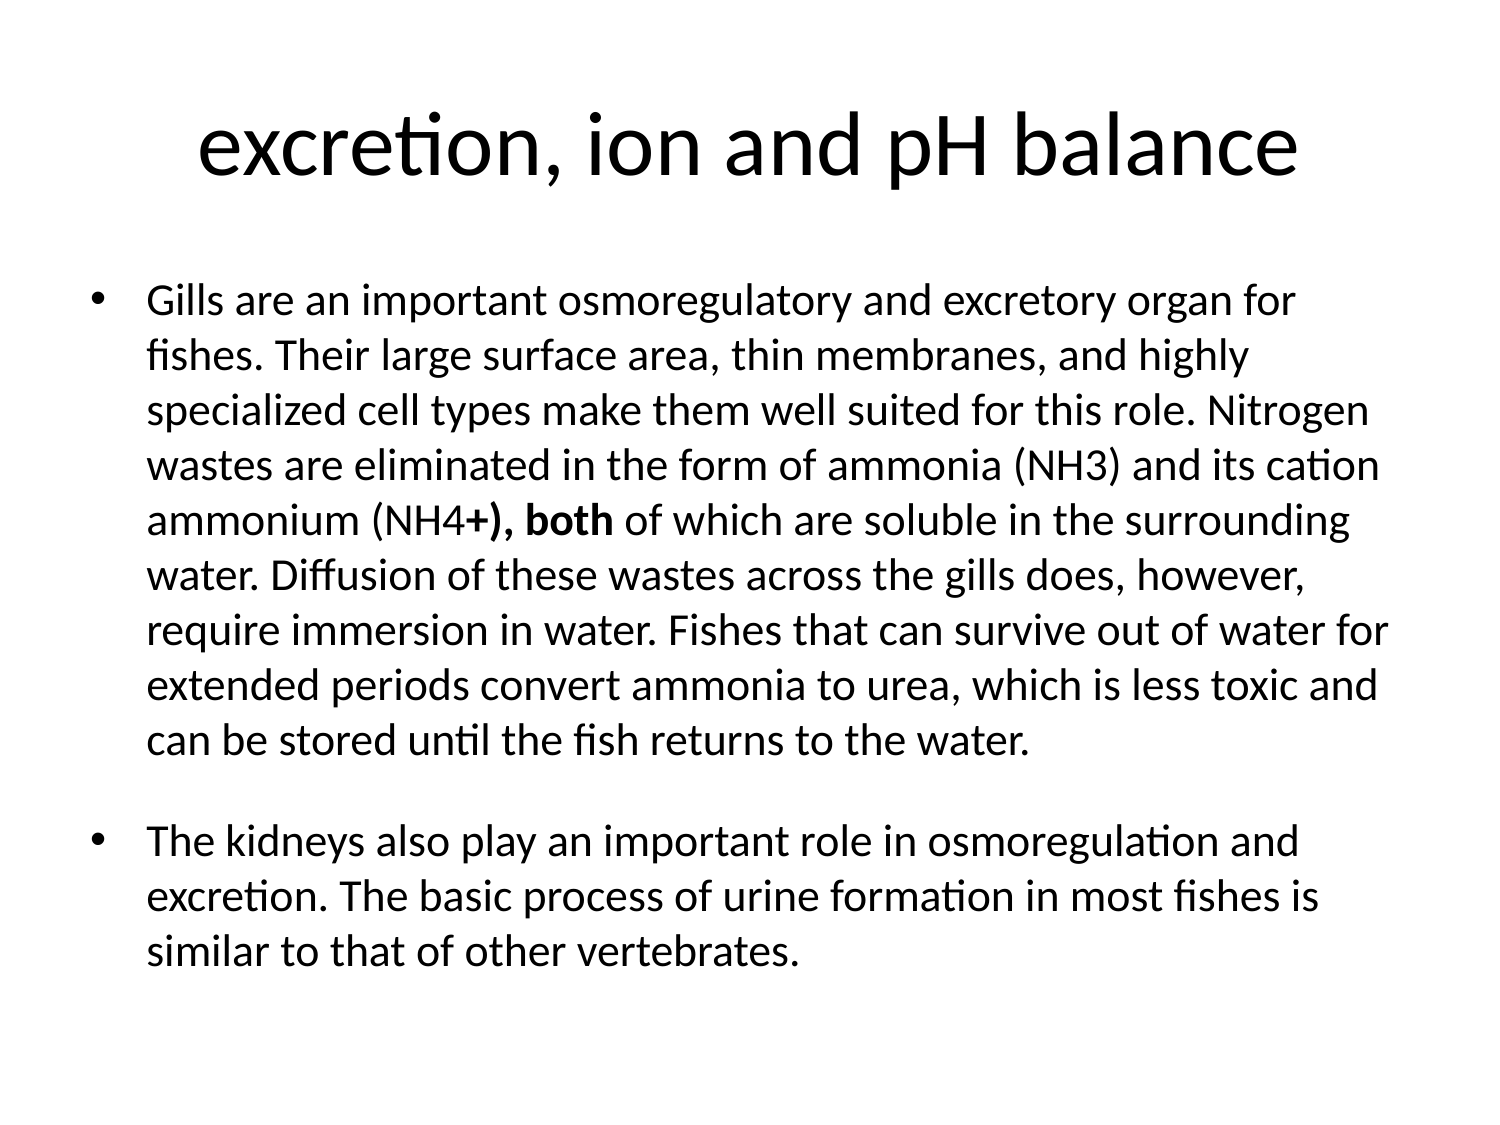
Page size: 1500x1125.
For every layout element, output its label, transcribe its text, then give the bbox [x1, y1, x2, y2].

list Gills are an important osmoregulatory and excretory organ for fishes. Their large surface area, thin membranes, and highly specialized cell types make them well suited for this role. Nitrogen wastes are eliminated in the form of ammonia (NH3) and its cation ammonium (NH4+), both of which are soluble in the surrounding water. Diffusion of these wastes across the gills does, however, require immersion in water. Fishes that can survive out of water for extended periods convert ammonia to urea, which is less toxic and can be stored until the fish returns to the water. The kidneys also play an important role in osmoregulation and excretion. The basic process of urine formation in most fishes is similar to that of other vertebrates. [75, 262, 1425, 1005]
title excretion, ion and pH balance [75, 45, 1425, 233]
